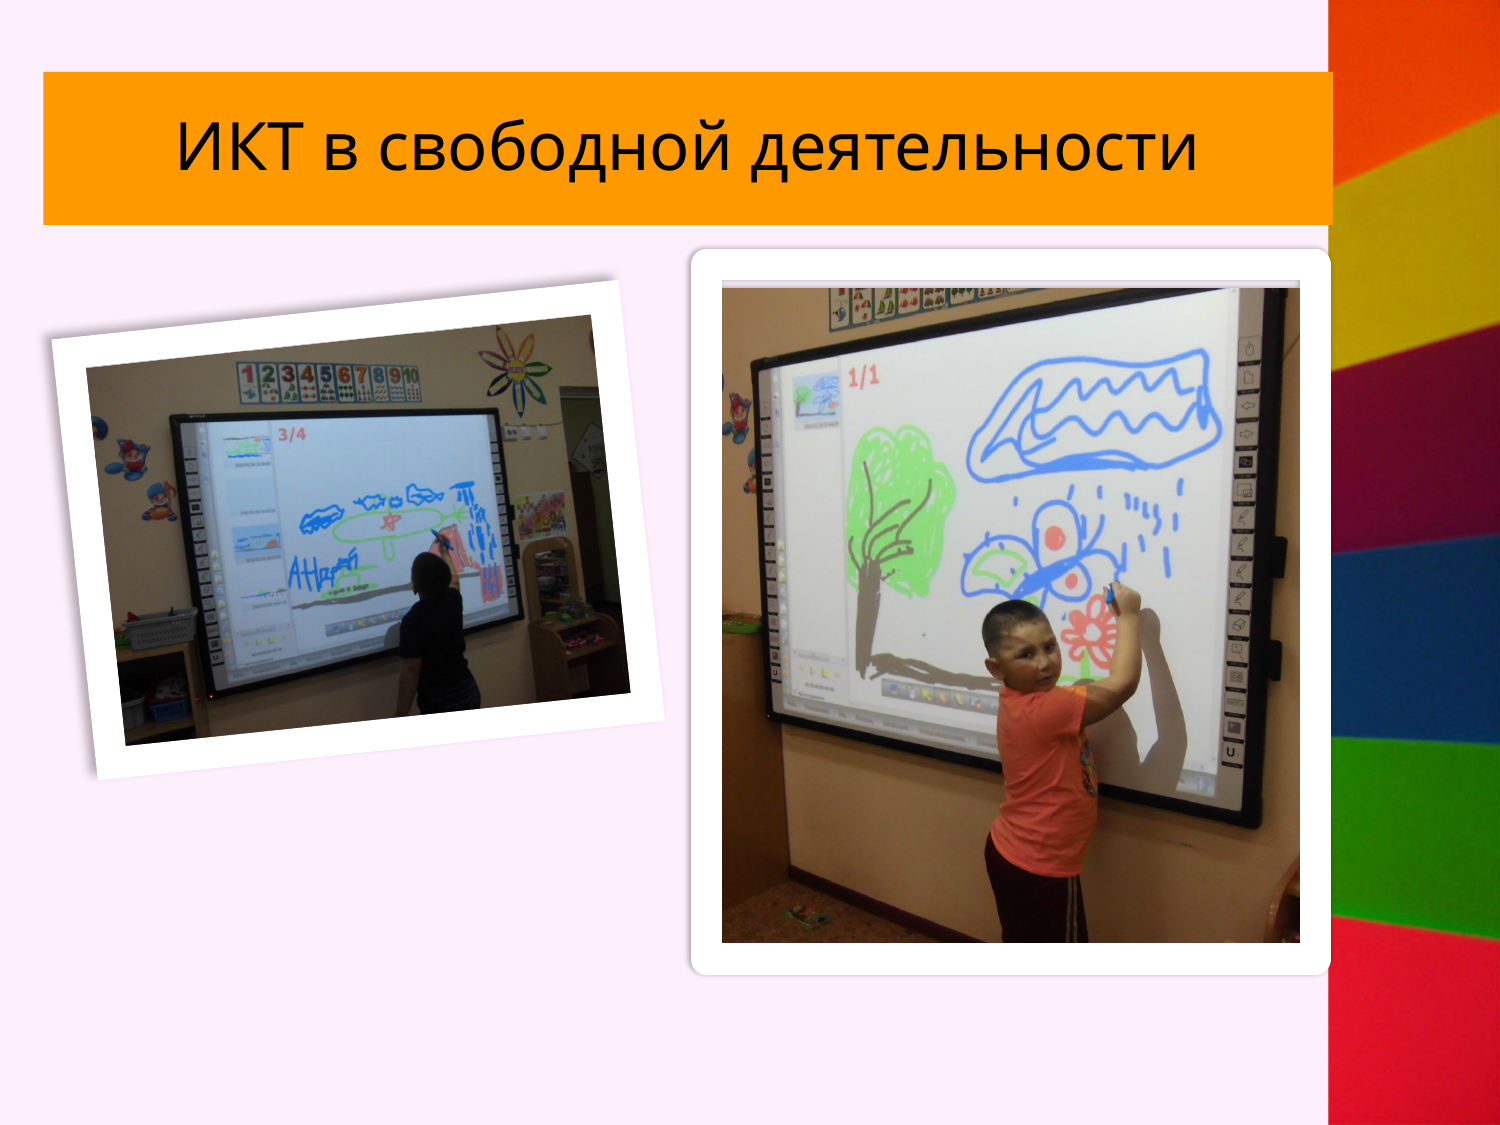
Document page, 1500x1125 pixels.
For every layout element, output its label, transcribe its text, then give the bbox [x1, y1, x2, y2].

picture [0, 0, 1500, 1125]
text_box ИКТ в свободной деятельности [43, 71, 1333, 225]
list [104, 339, 613, 721]
